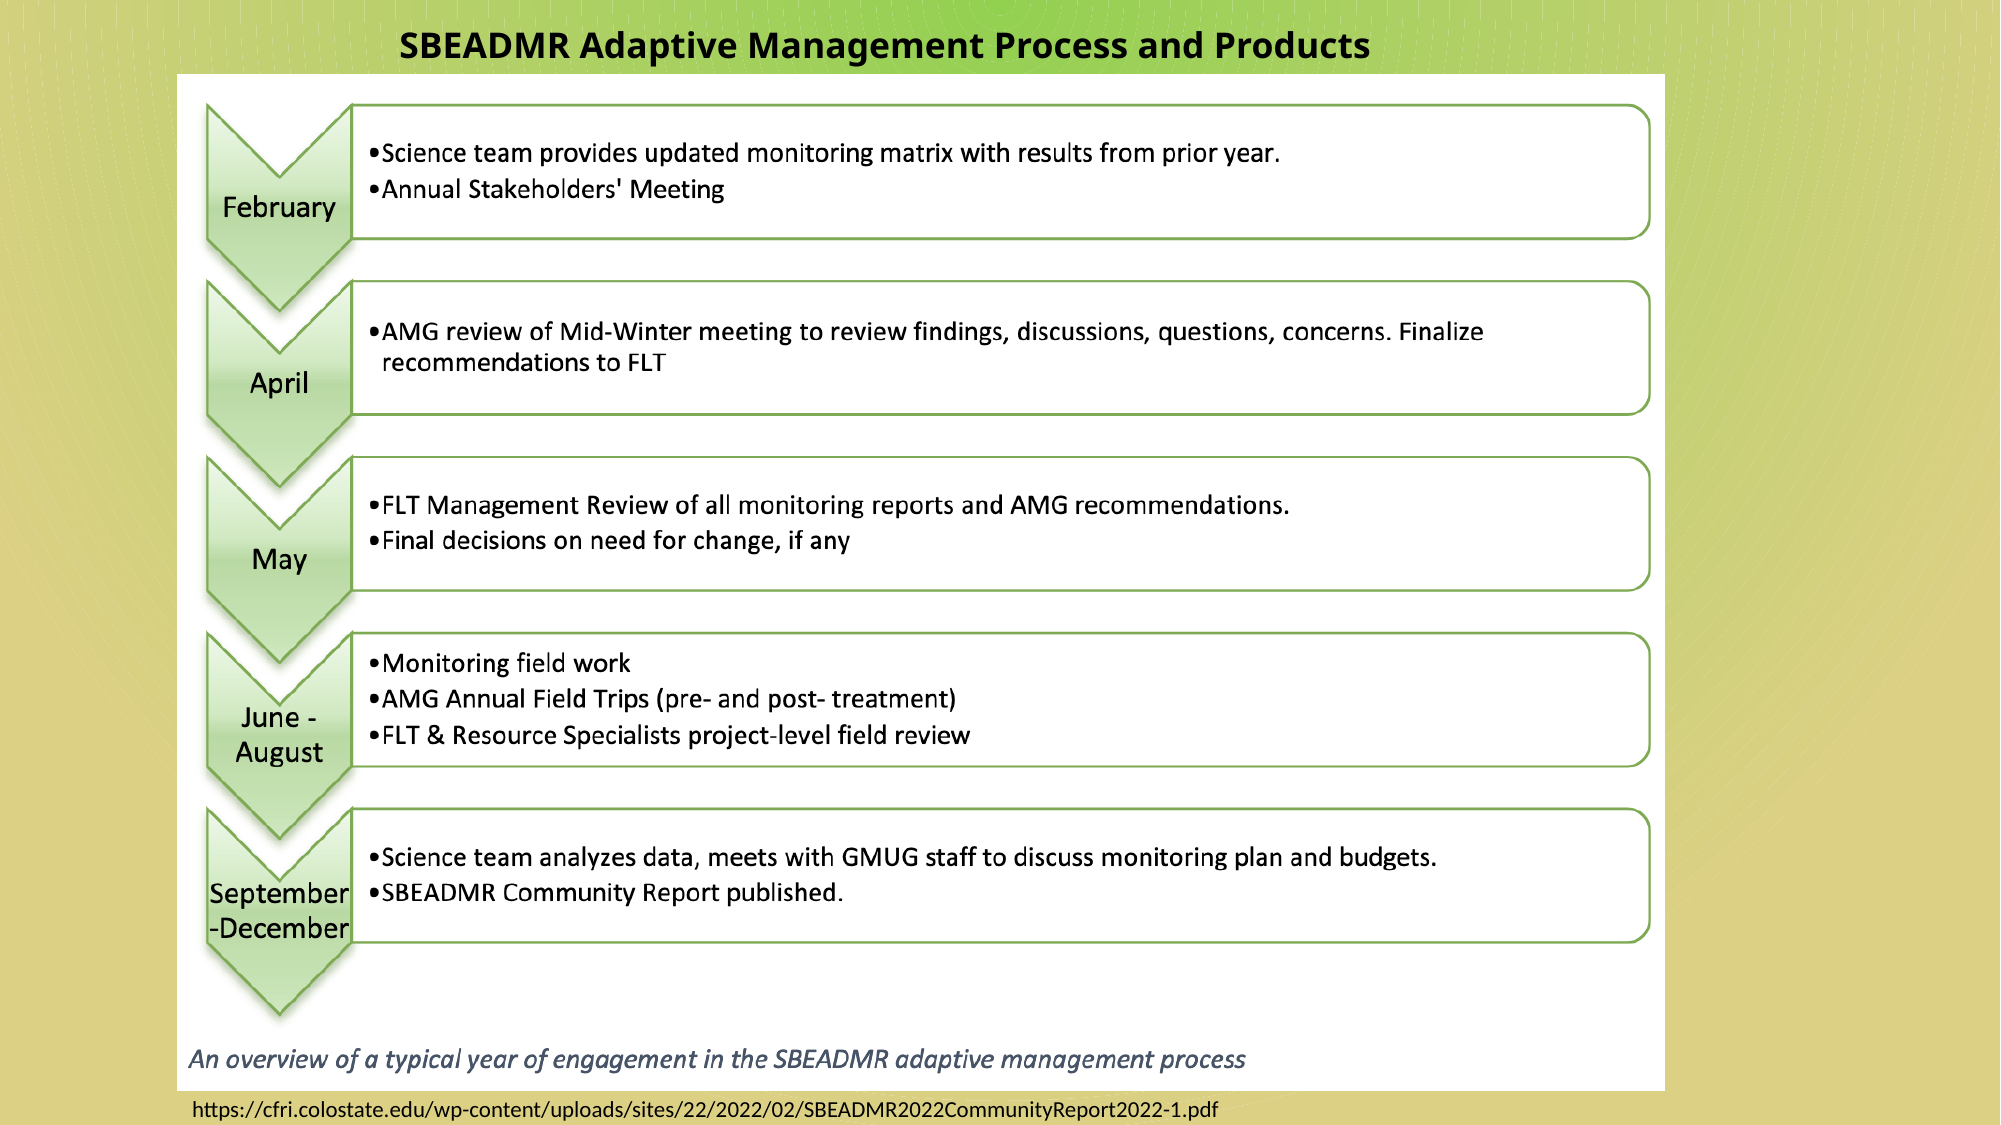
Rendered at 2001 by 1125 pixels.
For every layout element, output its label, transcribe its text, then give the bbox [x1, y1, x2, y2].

text_box https://cfri.colostate.edu/wp-content/uploads/sites/22/2022/02/SBEADMR2022CommunityReport2022-1.pdf [177, 1092, 1484, 1125]
text_box SBEADMR Adaptive Management Process and Products [384, 16, 1665, 74]
picture [177, 74, 1665, 1092]
